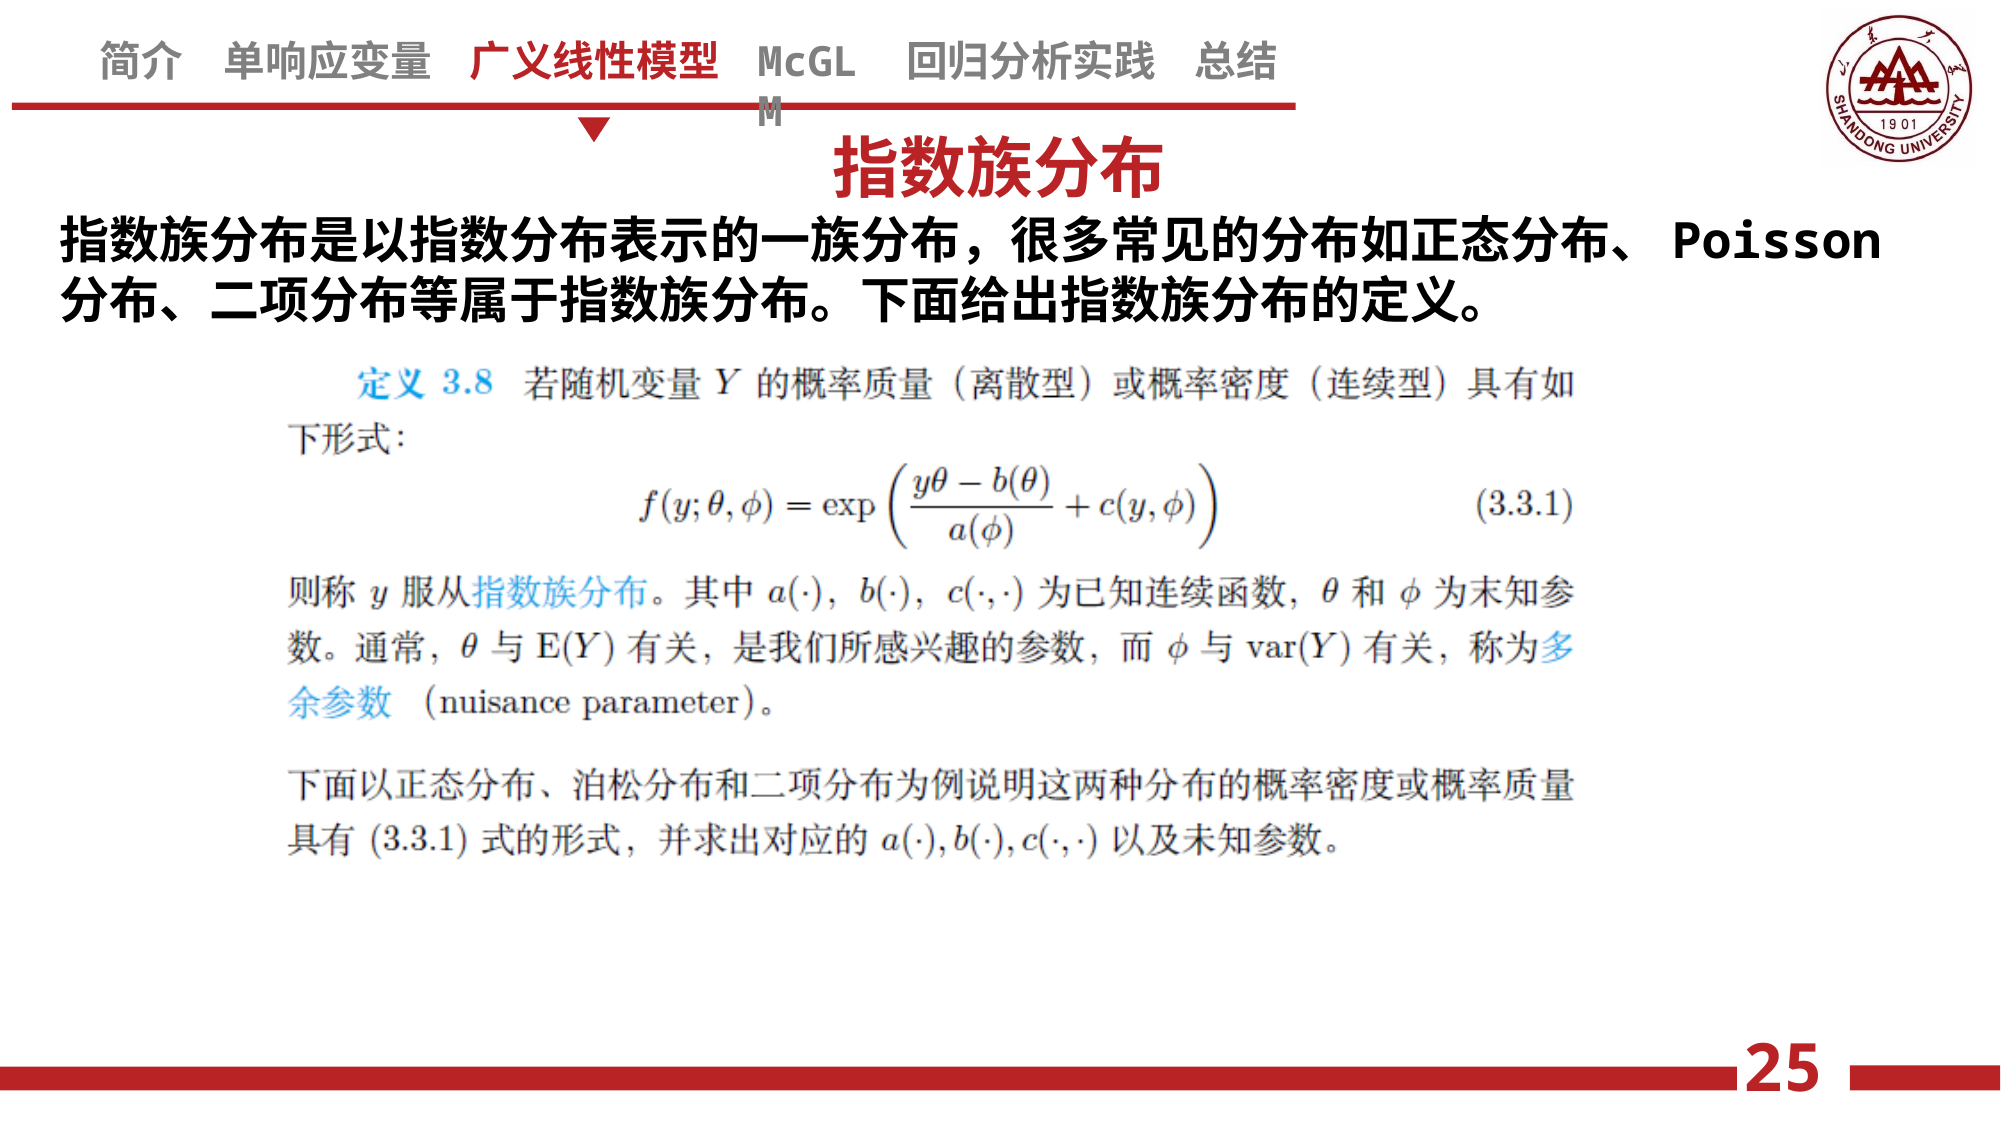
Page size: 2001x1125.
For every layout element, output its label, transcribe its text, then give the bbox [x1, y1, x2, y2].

text_box 指数族分布 [818, 118, 1182, 200]
picture [1820, 9, 1977, 167]
picture [287, 354, 1581, 873]
text_box 指数族分布是以指数分布表示的一族分布，很多常见的分布如正态分布、Poisson 分布、二项分布等属于指数族分布。下面给出指数族分布的定义。 [44, 200, 1897, 336]
